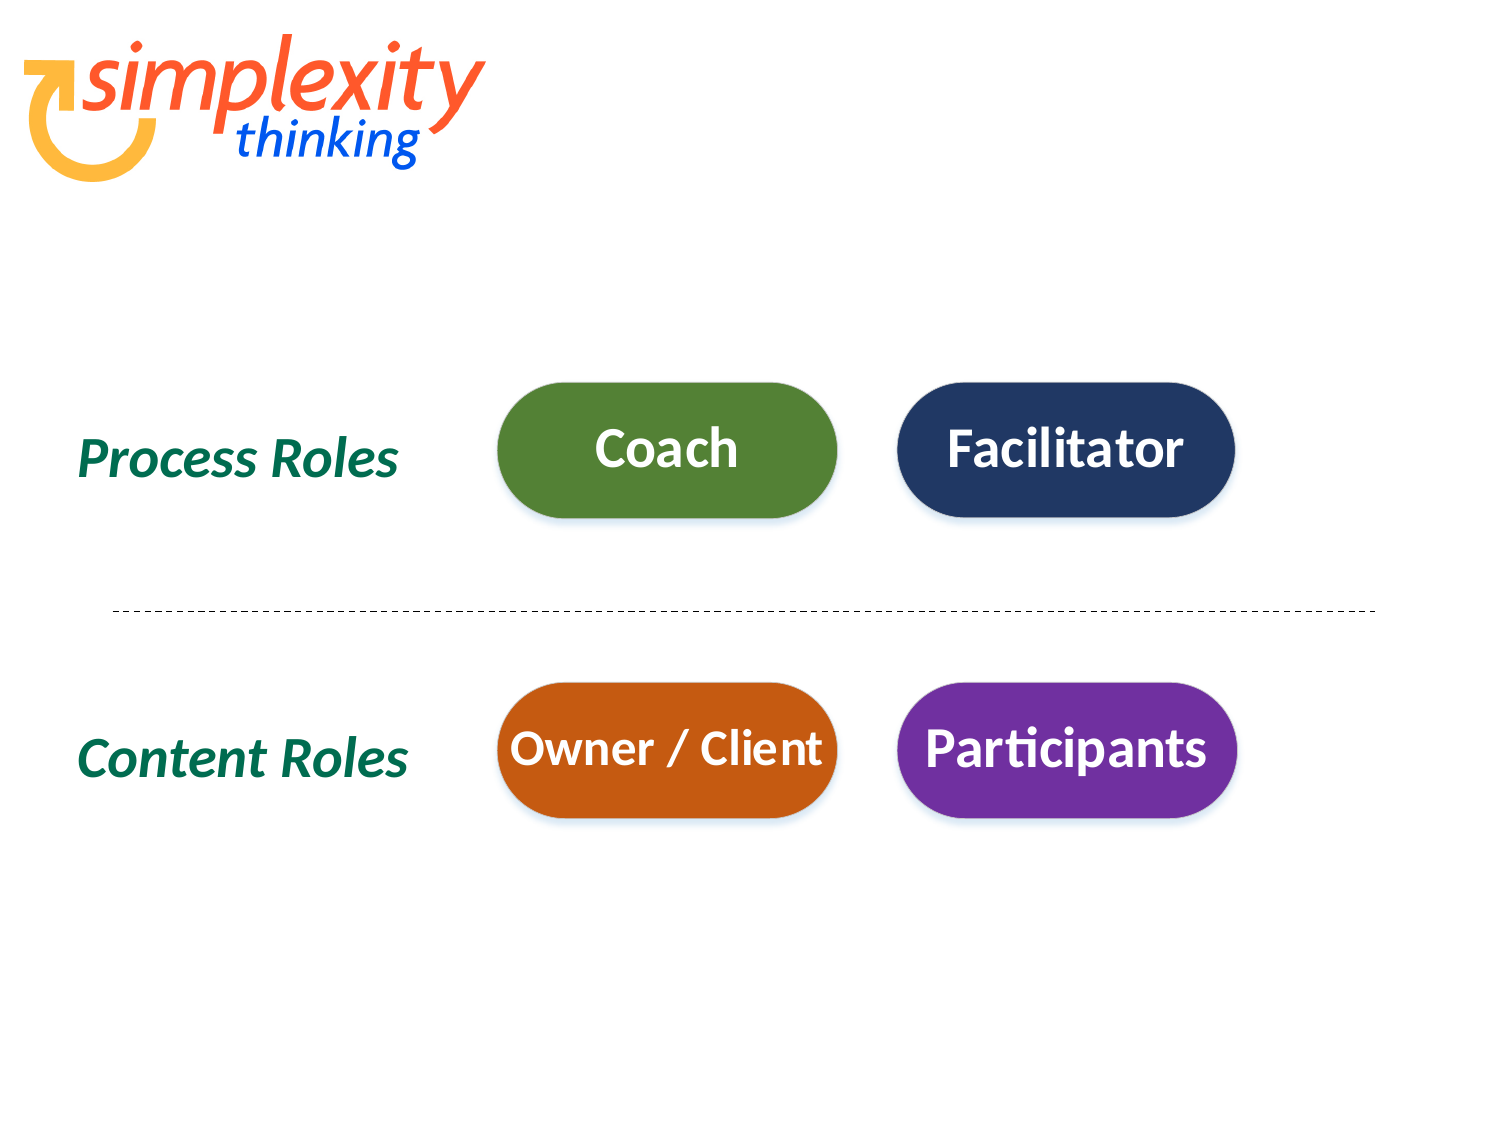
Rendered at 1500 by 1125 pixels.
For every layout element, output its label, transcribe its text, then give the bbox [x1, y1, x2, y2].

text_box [484, 374, 848, 535]
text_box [884, 374, 1246, 534]
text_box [884, 674, 1248, 835]
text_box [484, 674, 848, 835]
text_box Content Roles [62, 711, 448, 797]
picture [24, 33, 486, 182]
text_box Process Roles [62, 411, 448, 497]
